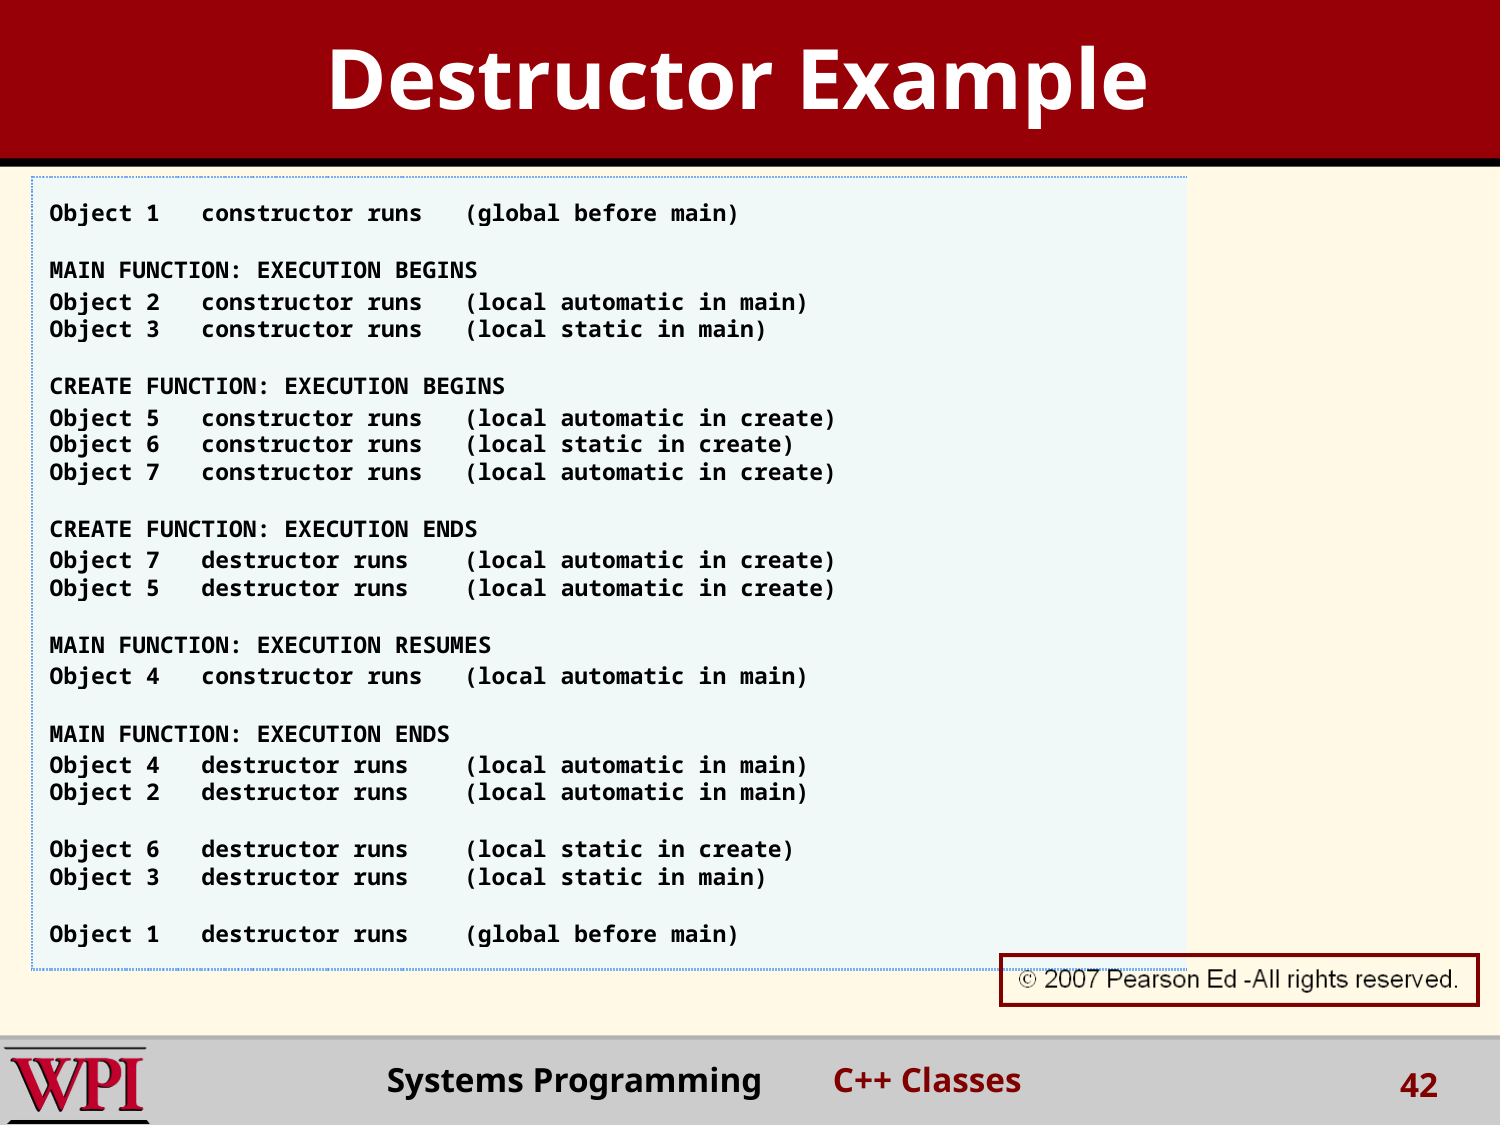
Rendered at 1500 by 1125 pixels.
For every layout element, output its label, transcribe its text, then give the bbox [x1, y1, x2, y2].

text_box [30, 176, 1188, 1000]
picture [0, 167, 1500, 1035]
slide_number 42 [1344, 1056, 1495, 1095]
text_box Destructor Example [171, 19, 1306, 134]
footer Systems Programming C++ Classes [371, 1051, 1211, 1118]
picture [0, 1040, 1500, 1125]
picture [0, 0, 1500, 158]
